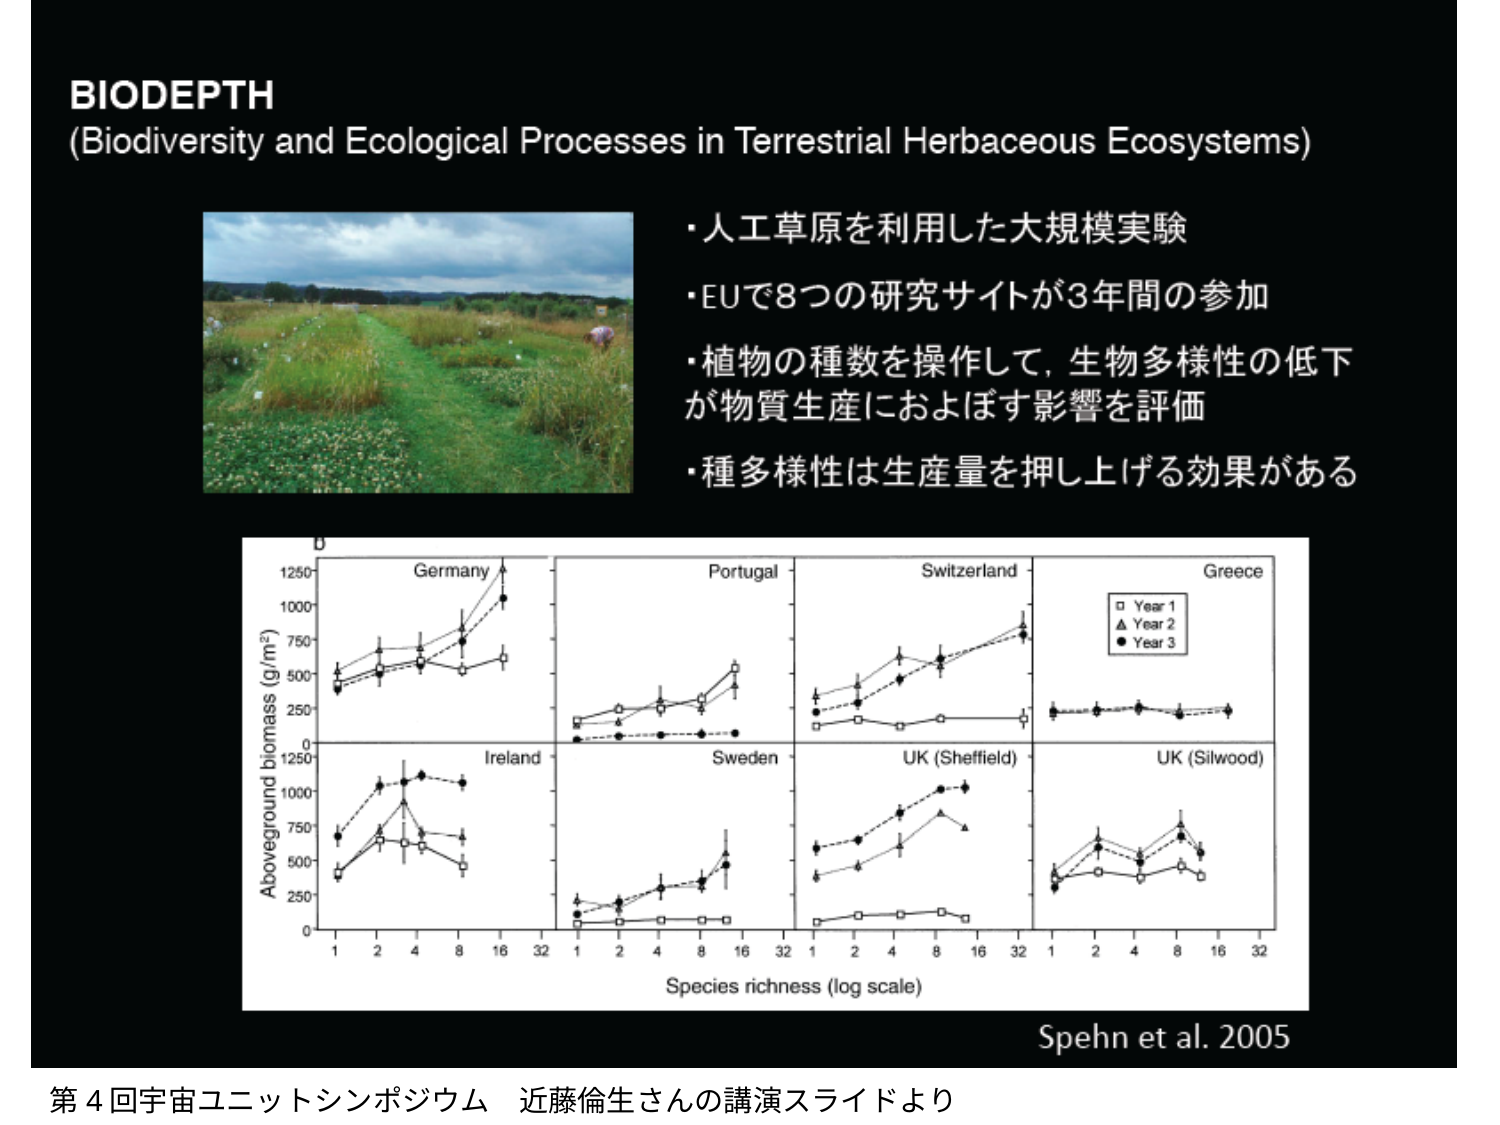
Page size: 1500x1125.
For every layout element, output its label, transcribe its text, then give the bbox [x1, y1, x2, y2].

text_box 第4回宇宙ユニットシンポジウム 近藤倫生さんの講演スライドより [35, 1076, 973, 1125]
picture [31, 0, 1458, 1069]
